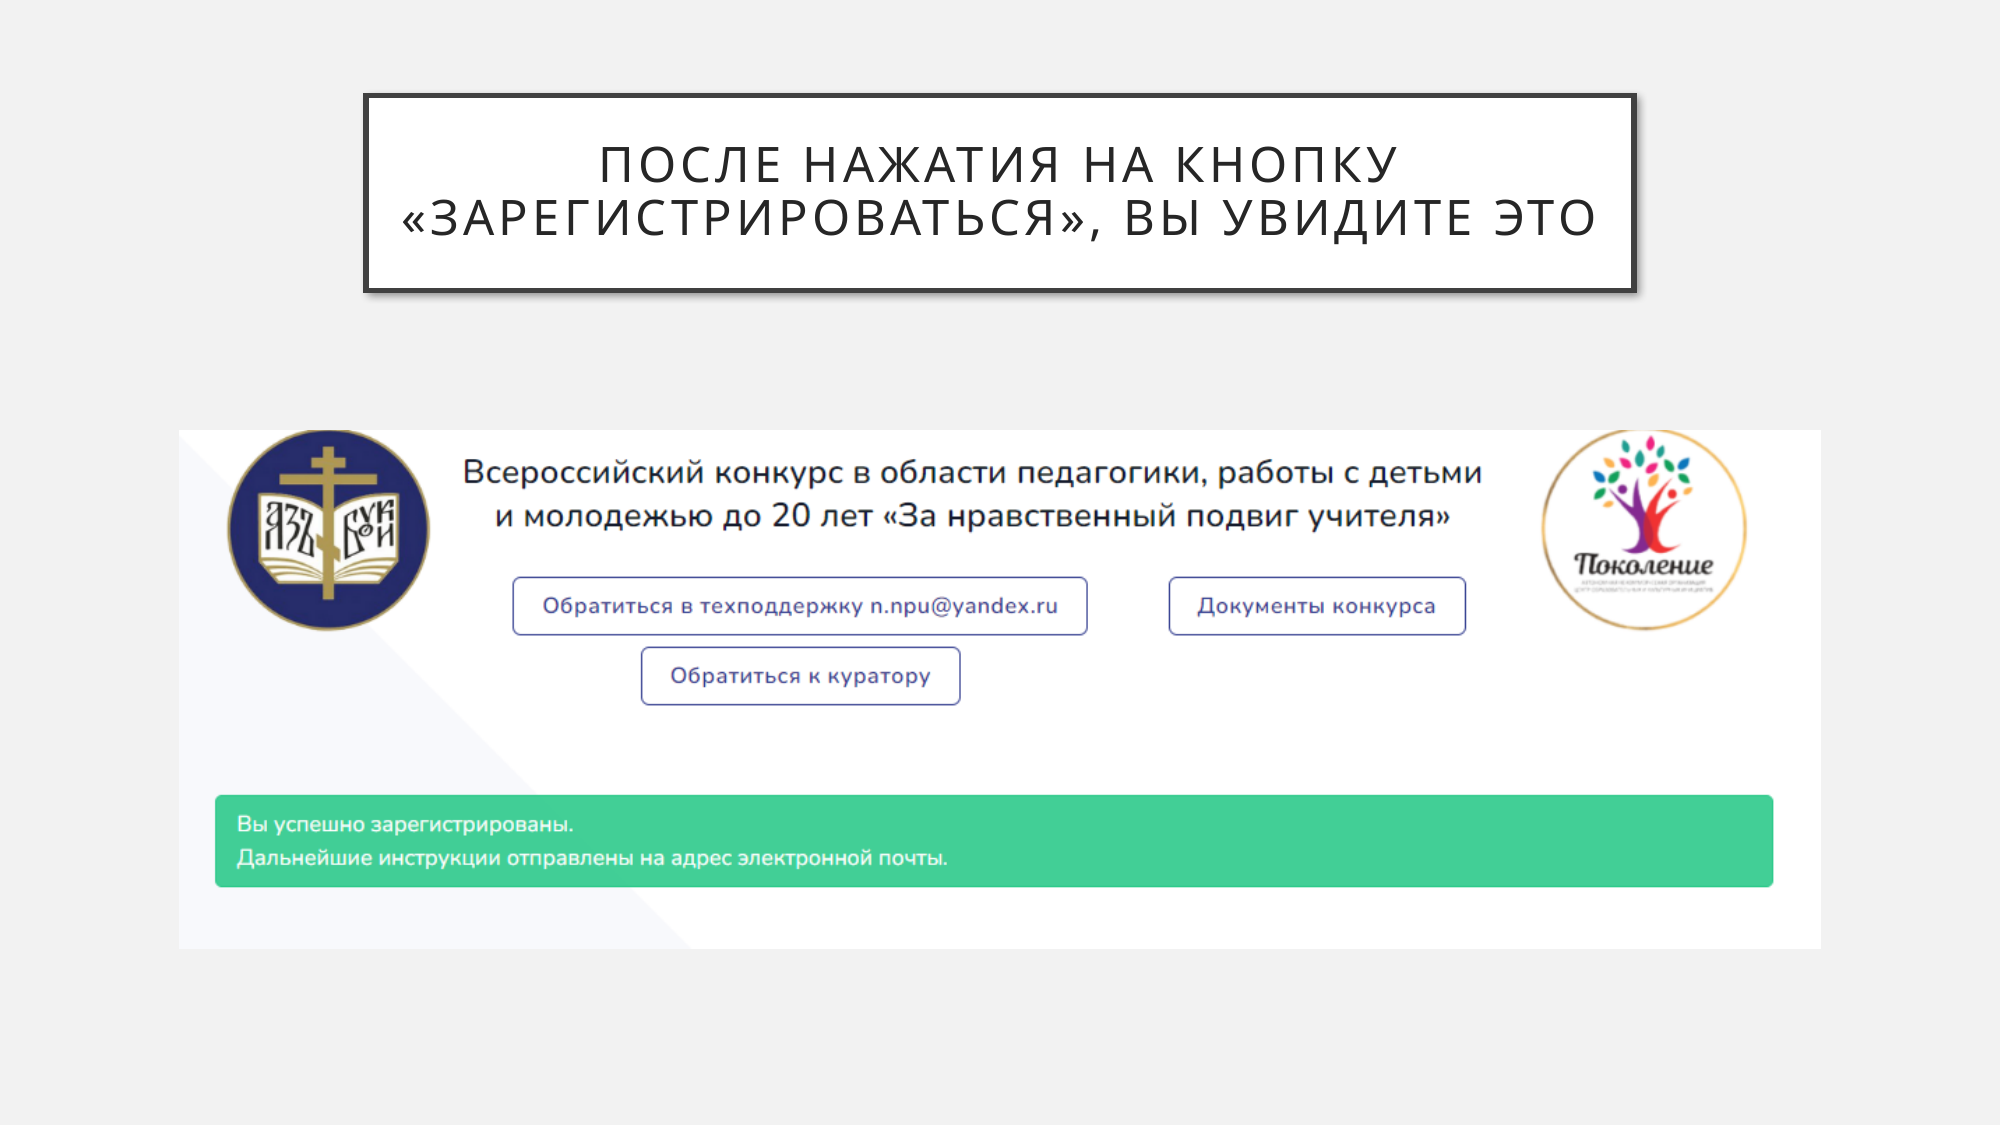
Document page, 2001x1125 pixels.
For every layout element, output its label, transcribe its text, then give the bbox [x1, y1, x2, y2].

title После нажатия на кнопку «зарегистрироваться», вы увидите это [363, 93, 1637, 293]
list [179, 430, 1821, 949]
